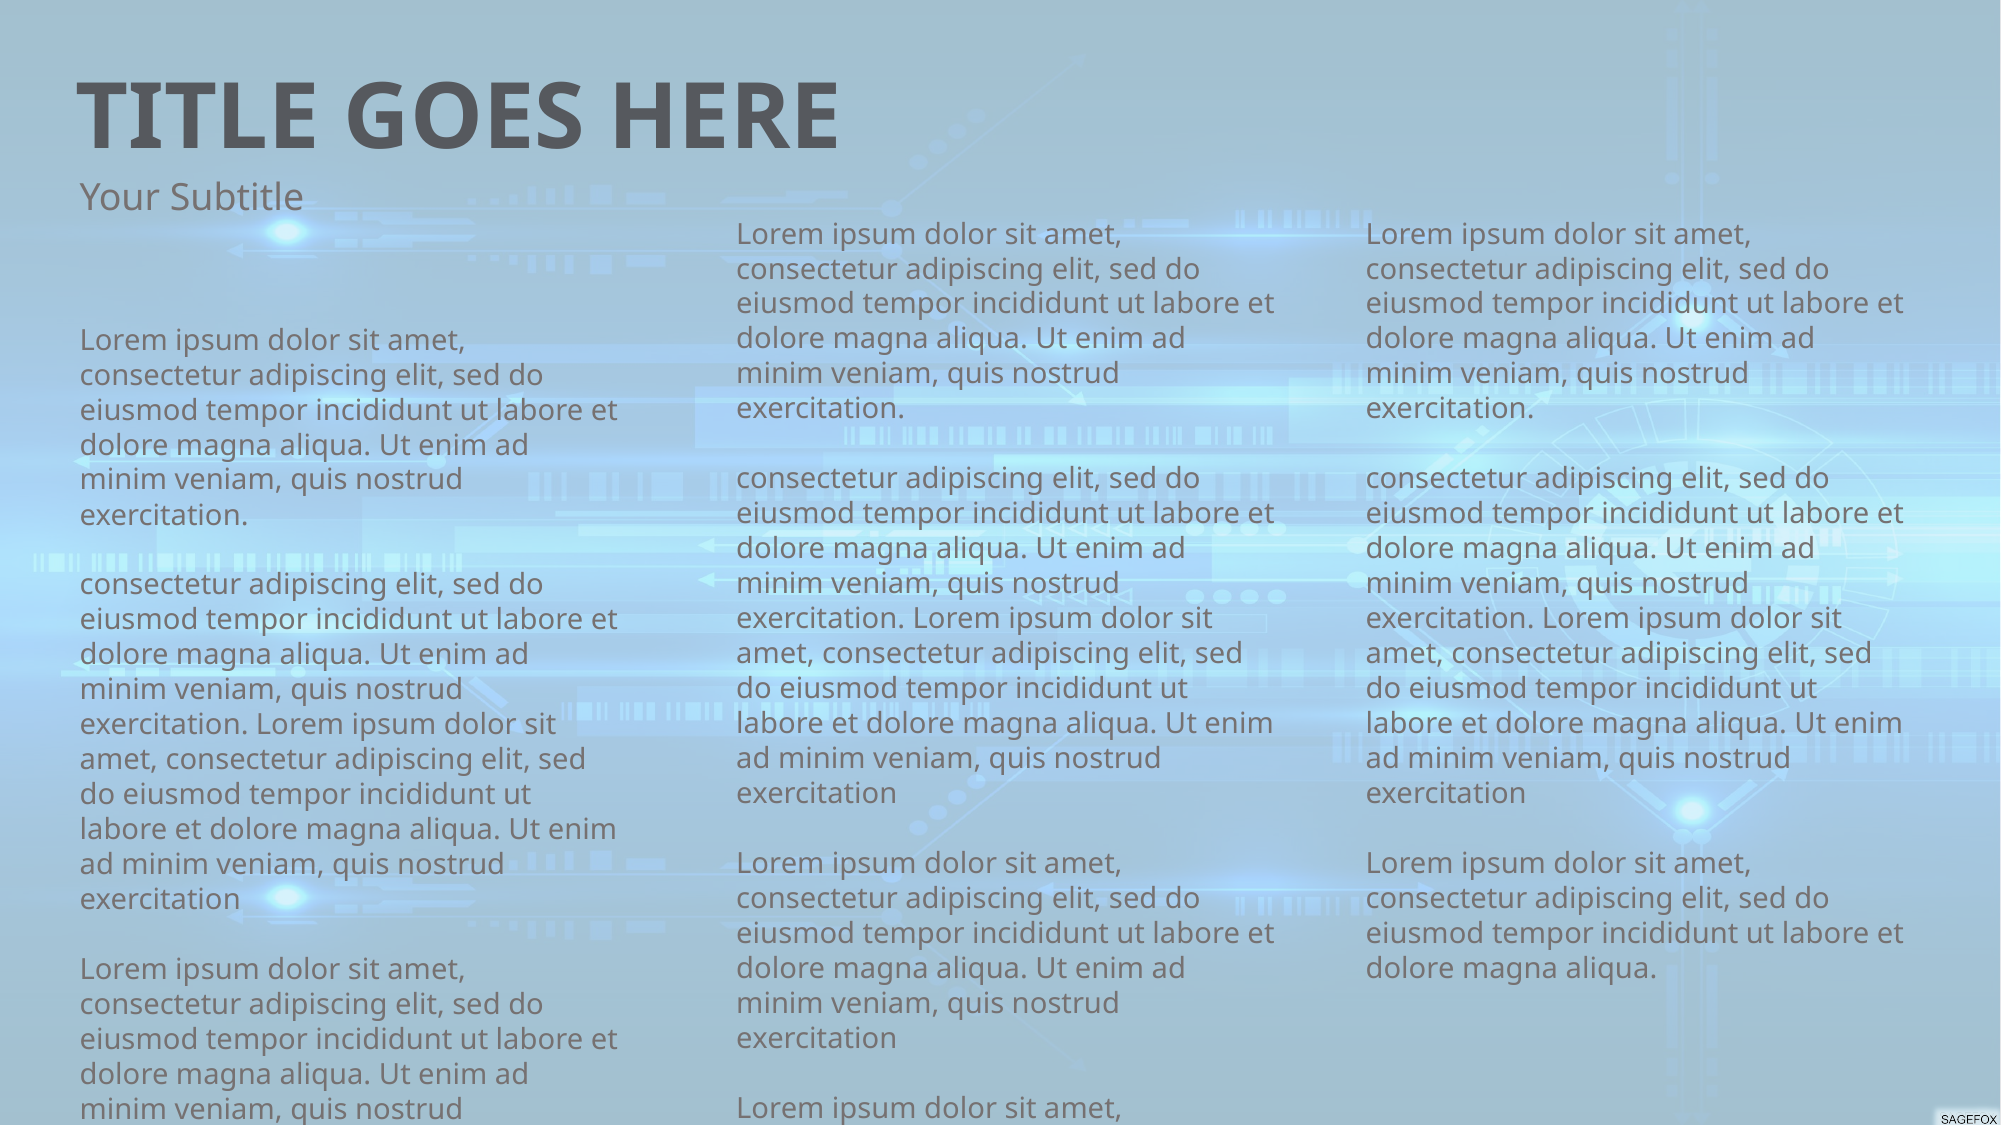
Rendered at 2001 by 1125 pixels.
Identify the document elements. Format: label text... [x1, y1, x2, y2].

text_box Lorem ipsum dolor sit amet, consectetur adipiscing elit, sed do eiusmod tempor incididunt ut labore et dolore magna aliqua. Ut enim ad minim veniam, quis nostrud exercitation. consectetur adipiscing elit, sed do eiusmod tempor incididunt ut labore et dolore magna aliqua. Ut enim ad minim veniam, quis nostrud exercitation. Lorem ipsum dolor sit amet, consectetur adipiscing elit, sed do eiusmod tempor incididunt ut labore et dolore magna aliqua. Ut enim ad minim veniam, quis nostrud exercitation Lorem ipsum dolor sit amet, consectetur adipiscing elit, sed do eiusmod tempor incididunt ut labore et dolore magna aliqua. [1350, 207, 1921, 992]
text_box Lorem ipsum dolor sit amet, consectetur adipiscing elit, sed do eiusmod tempor incididunt ut labore et dolore magna aliqua. Ut enim ad minim veniam, quis nostrud exercitation. consectetur adipiscing elit, sed do eiusmod tempor incididunt ut labore et dolore magna aliqua. Ut enim ad minim veniam, quis nostrud exercitation. Lorem ipsum dolor sit amet, consectetur adipiscing elit, sed do eiusmod tempor incididunt ut labore et dolore magna aliqua. Ut enim ad minim veniam, quis nostrud exercitation Lorem ipsum dolor sit amet, consectetur adipiscing elit, sed do eiusmod tempor incididunt ut labore et dolore magna aliqua. Ut enim ad minim veniam, quis nostrud exercitation Lorem ipsum dolor sit amet, consectetur adipiscing elit, sed do eiusmod. [721, 207, 1292, 1125]
picture [1938, 1114, 1999, 1125]
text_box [60, 49, 1020, 227]
text_box Lorem ipsum dolor sit amet, consectetur adipiscing elit, sed do eiusmod tempor incididunt ut labore et dolore magna aliqua. Ut enim ad minim veniam, quis nostrud exercitation. consectetur adipiscing elit, sed do eiusmod tempor incididunt ut labore et dolore magna aliqua. Ut enim ad minim veniam, quis nostrud exercitation. Lorem ipsum dolor sit amet, consectetur adipiscing elit, sed do eiusmod tempor incididunt ut labore et dolore magna aliqua. Ut enim ad minim veniam, quis nostrud exercitation Lorem ipsum dolor sit amet, consectetur adipiscing elit, sed do eiusmod tempor incididunt ut labore et dolore magna aliqua. Ut enim ad minim veniam, quis nostrud exercitation. [64, 313, 635, 1125]
